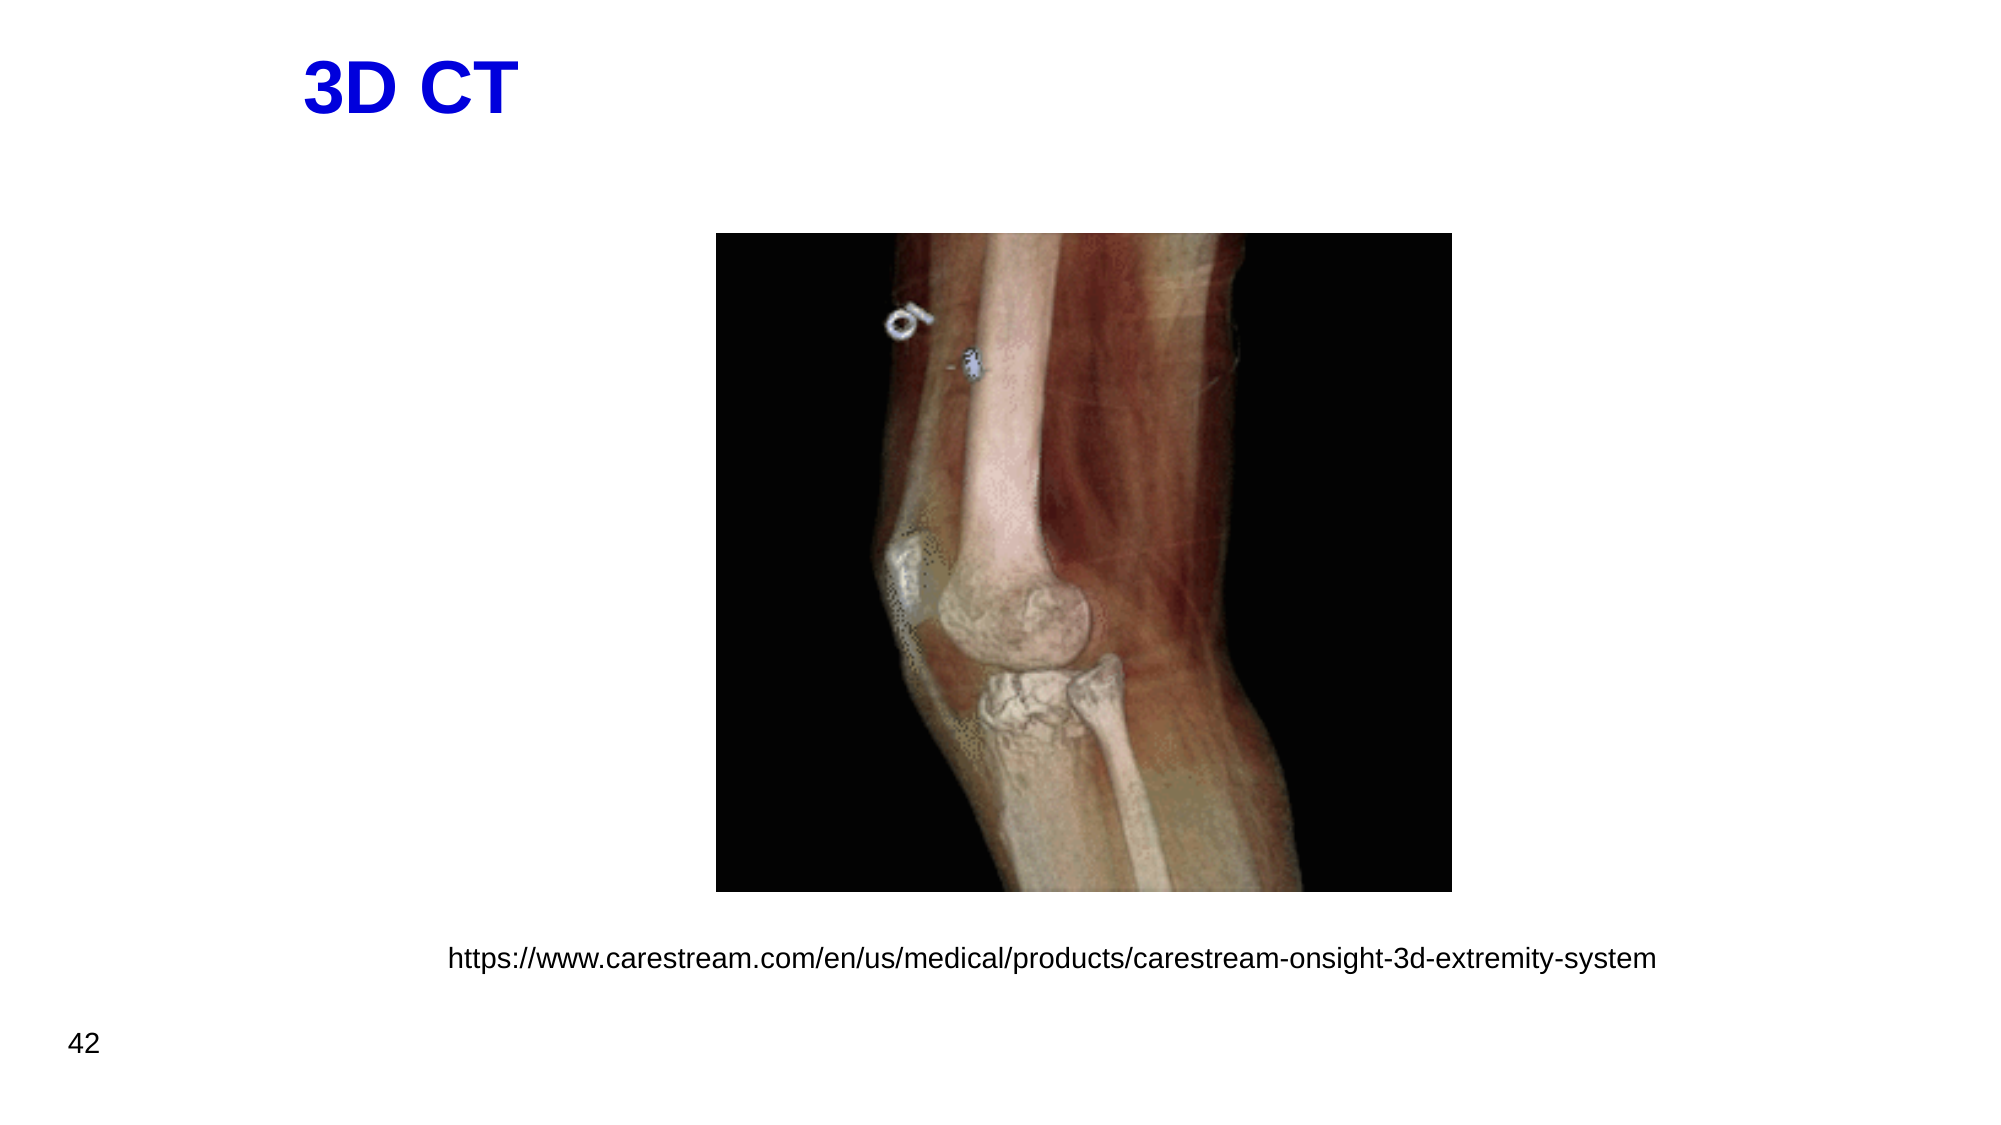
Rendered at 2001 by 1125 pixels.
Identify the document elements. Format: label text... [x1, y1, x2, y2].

title 3D CT [303, 45, 1721, 200]
text_box https://www.carestream.com/en/us/medical/products/carestream-onsight-3d-extremity-system [433, 931, 1709, 982]
picture [716, 232, 1452, 893]
slide_number 42 [67, 1021, 110, 1063]
